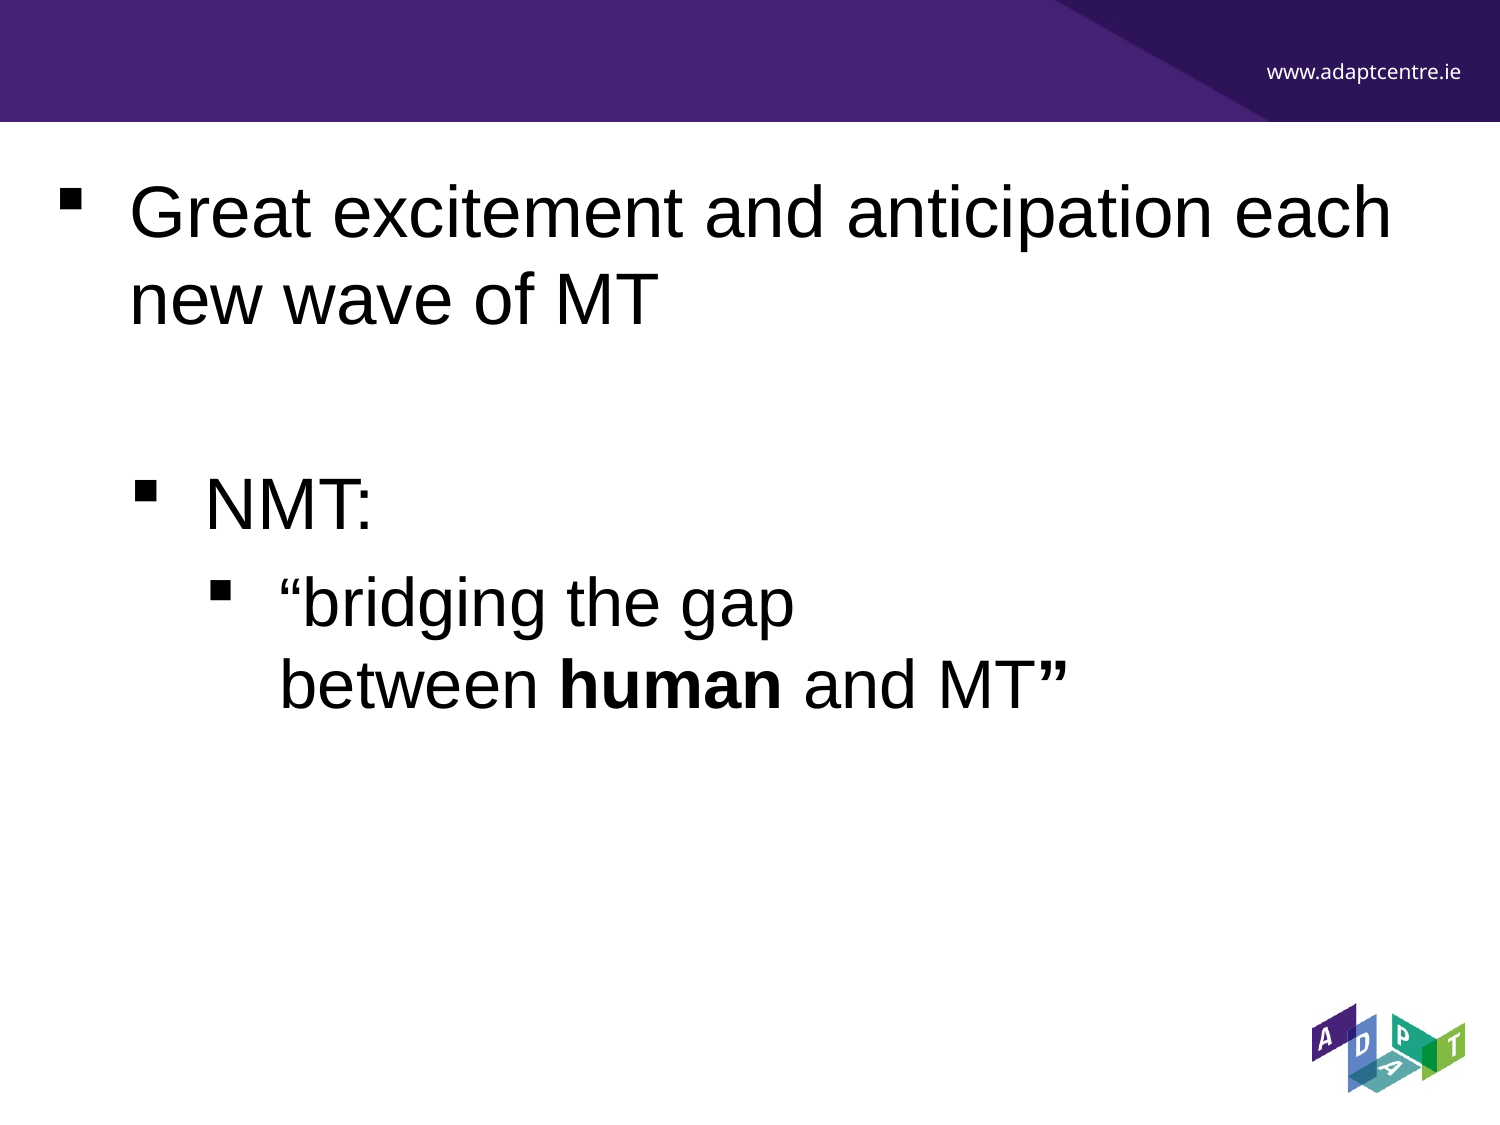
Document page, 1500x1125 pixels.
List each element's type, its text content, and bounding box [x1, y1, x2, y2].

picture [1312, 1003, 1465, 1093]
text_box Great excitement and anticipation each new wave of MT NMT: “bridging the gap between human and MT” [39, 156, 1432, 1017]
picture [0, 0, 1500, 122]
